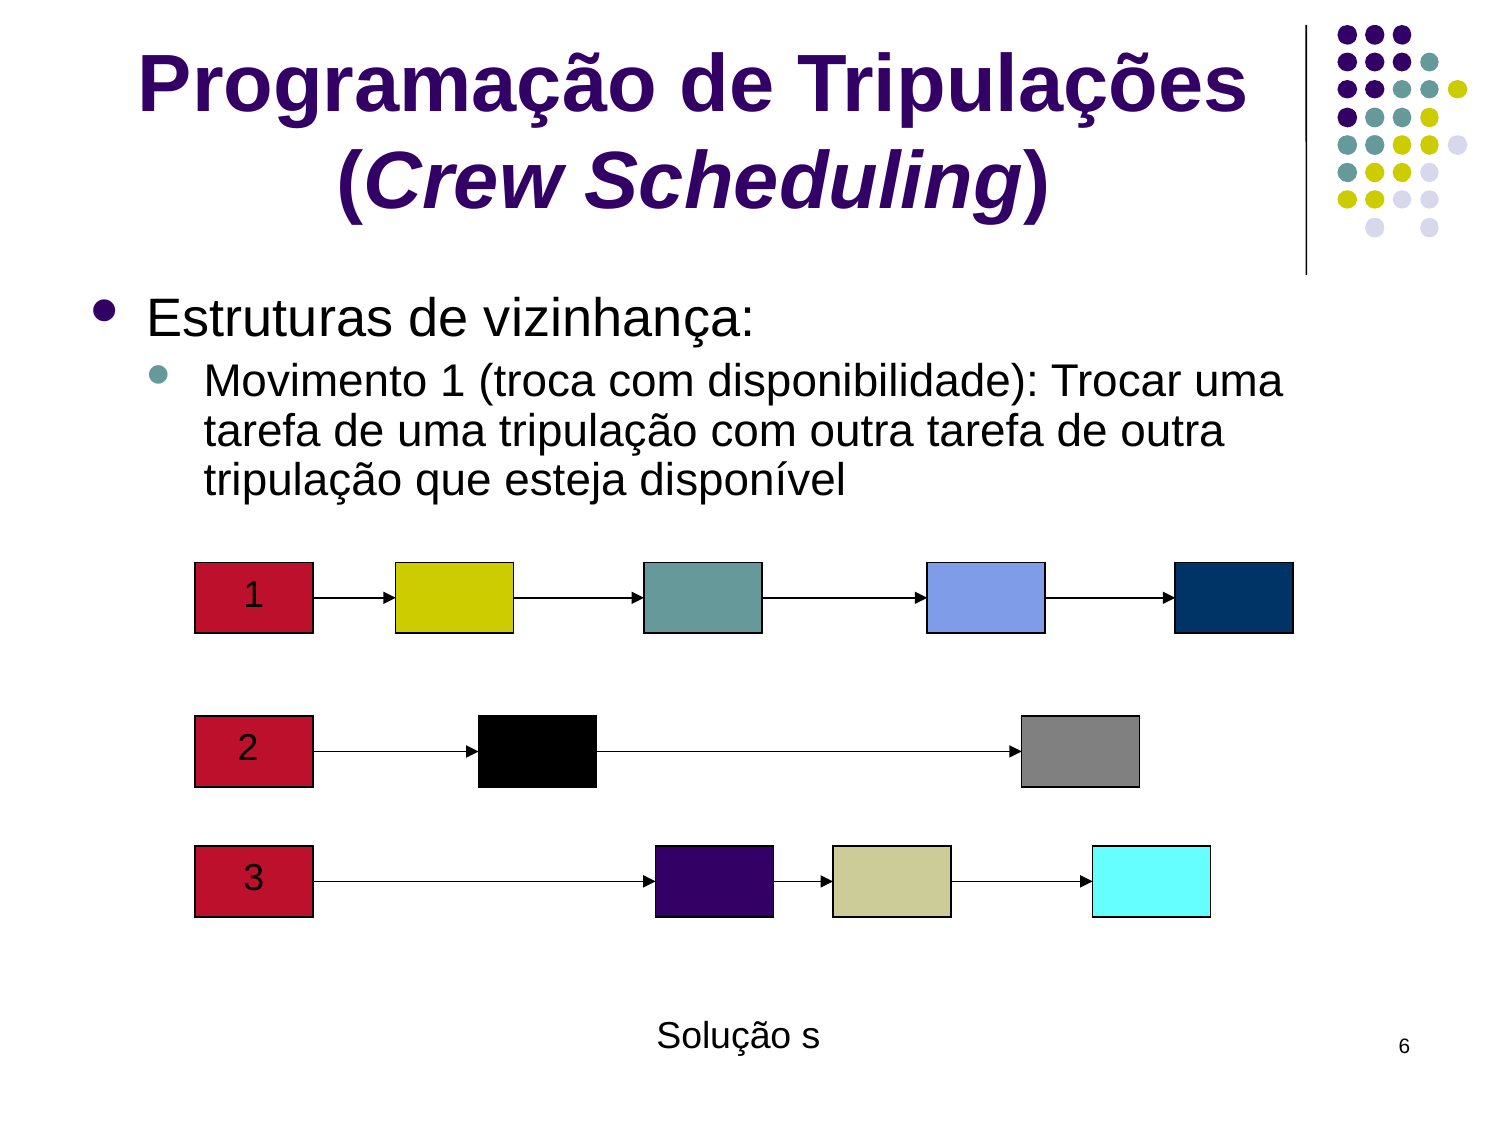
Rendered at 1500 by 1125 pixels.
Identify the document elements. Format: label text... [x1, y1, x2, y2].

text_box [1175, 562, 1294, 634]
list Estruturas de vizinhança: Movimento 1 (troca com disponibilidade): Trocar uma tarefa de uma tripulação com outra tarefa de outra tripulação que esteja disponível [75, 282, 1425, 1006]
slide_number 6 [1074, 1025, 1425, 1100]
text_box [194, 562, 313, 634]
text_box [395, 562, 514, 634]
text_box 2 [206, 716, 290, 776]
text_box [194, 716, 313, 787]
text_box [478, 716, 597, 787]
text_box [832, 846, 951, 917]
text_box [643, 562, 762, 634]
text_box [927, 562, 1046, 634]
text_box [194, 846, 313, 917]
text_box [1092, 846, 1211, 917]
text_box 1 [218, 562, 290, 623]
text_box [1021, 716, 1140, 787]
text_box [655, 846, 774, 917]
title Programação de Tripulações (Crew Scheduling) [75, 20, 1313, 233]
text_box 3 [218, 845, 290, 906]
text_box Solução s [596, 1004, 880, 1064]
